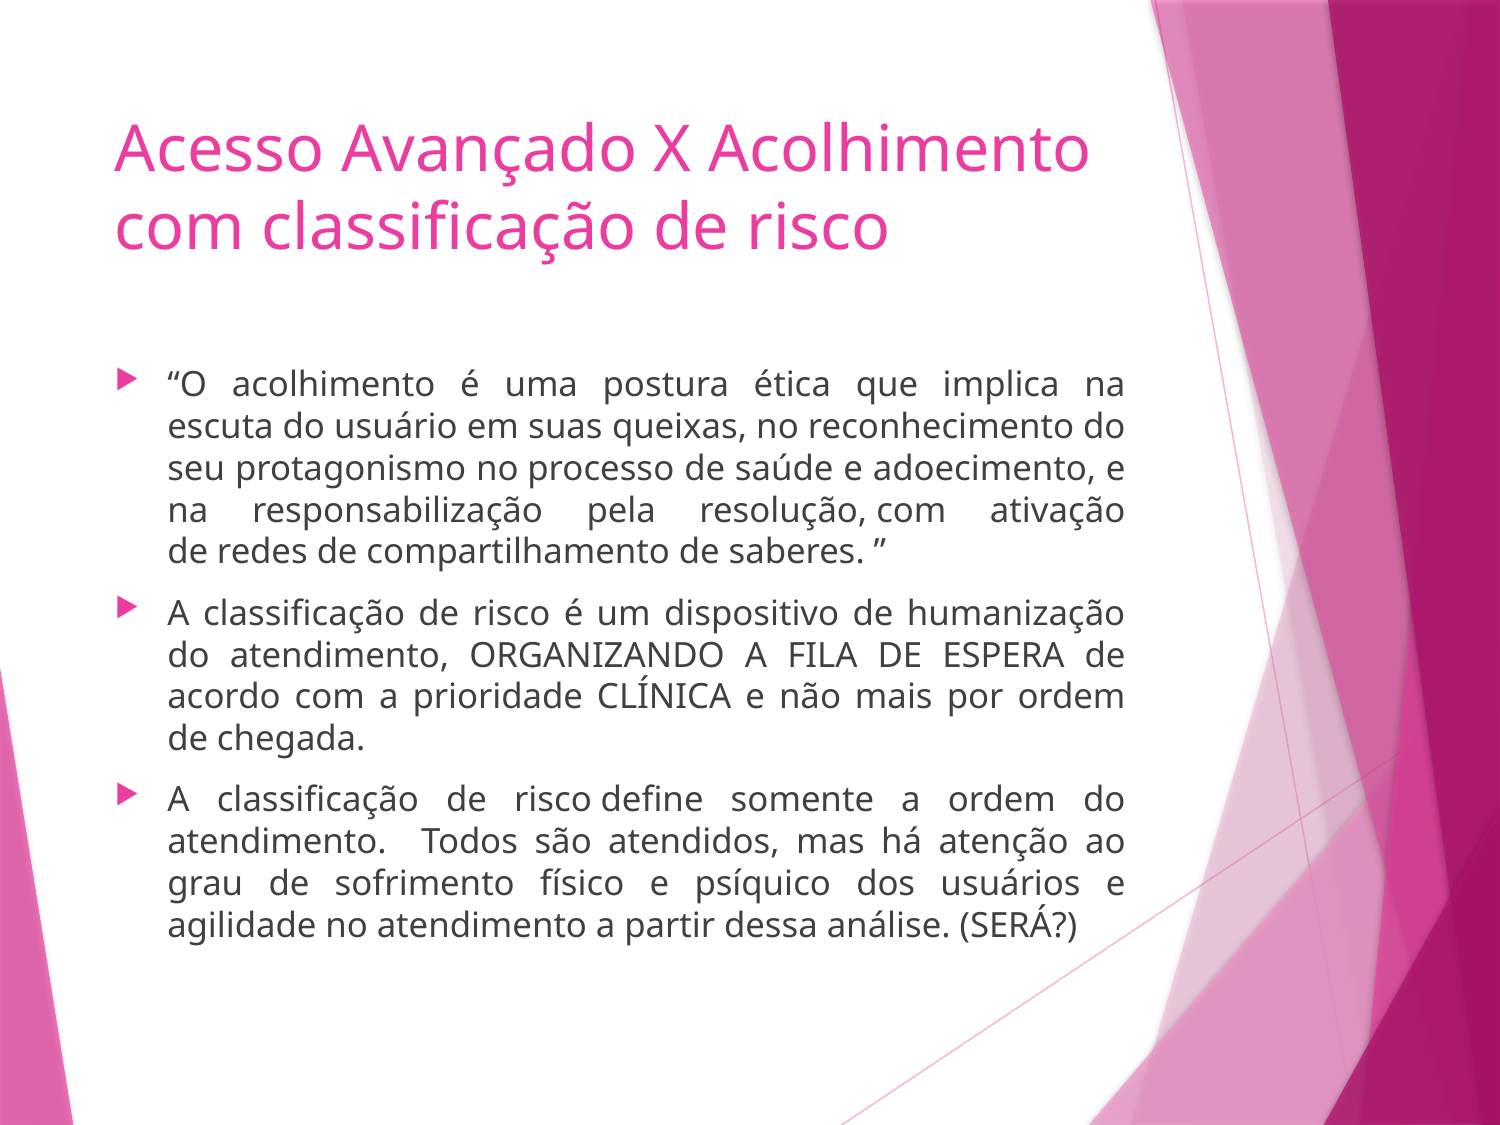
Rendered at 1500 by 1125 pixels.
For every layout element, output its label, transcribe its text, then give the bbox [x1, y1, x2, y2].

list “O acolhimento é uma postura ética que implica na escuta do usuário em suas queixas, no reconhecimento do seu protagonismo no processo de saúde e adoecimento, e na responsabilização pela resolução, com ativação de redes de compartilhamento de saberes. ” A classificação de risco é um dispositivo de humanização do atendimento, ORGANIZANDO A FILA DE ESPERA de acordo com a prioridade CLÍNICA e não mais por ordem de chegada. A classificação de risco define somente a ordem do atendimento. Todos são atendidos, mas há atenção ao grau de sofrimento físico e psíquico dos usuários e agilidade no atendimento a partir dessa análise. (SERÁ?) [99, 354, 1142, 992]
title Acesso Avançado X Acolhimento com classificação de risco [99, 99, 1142, 317]
